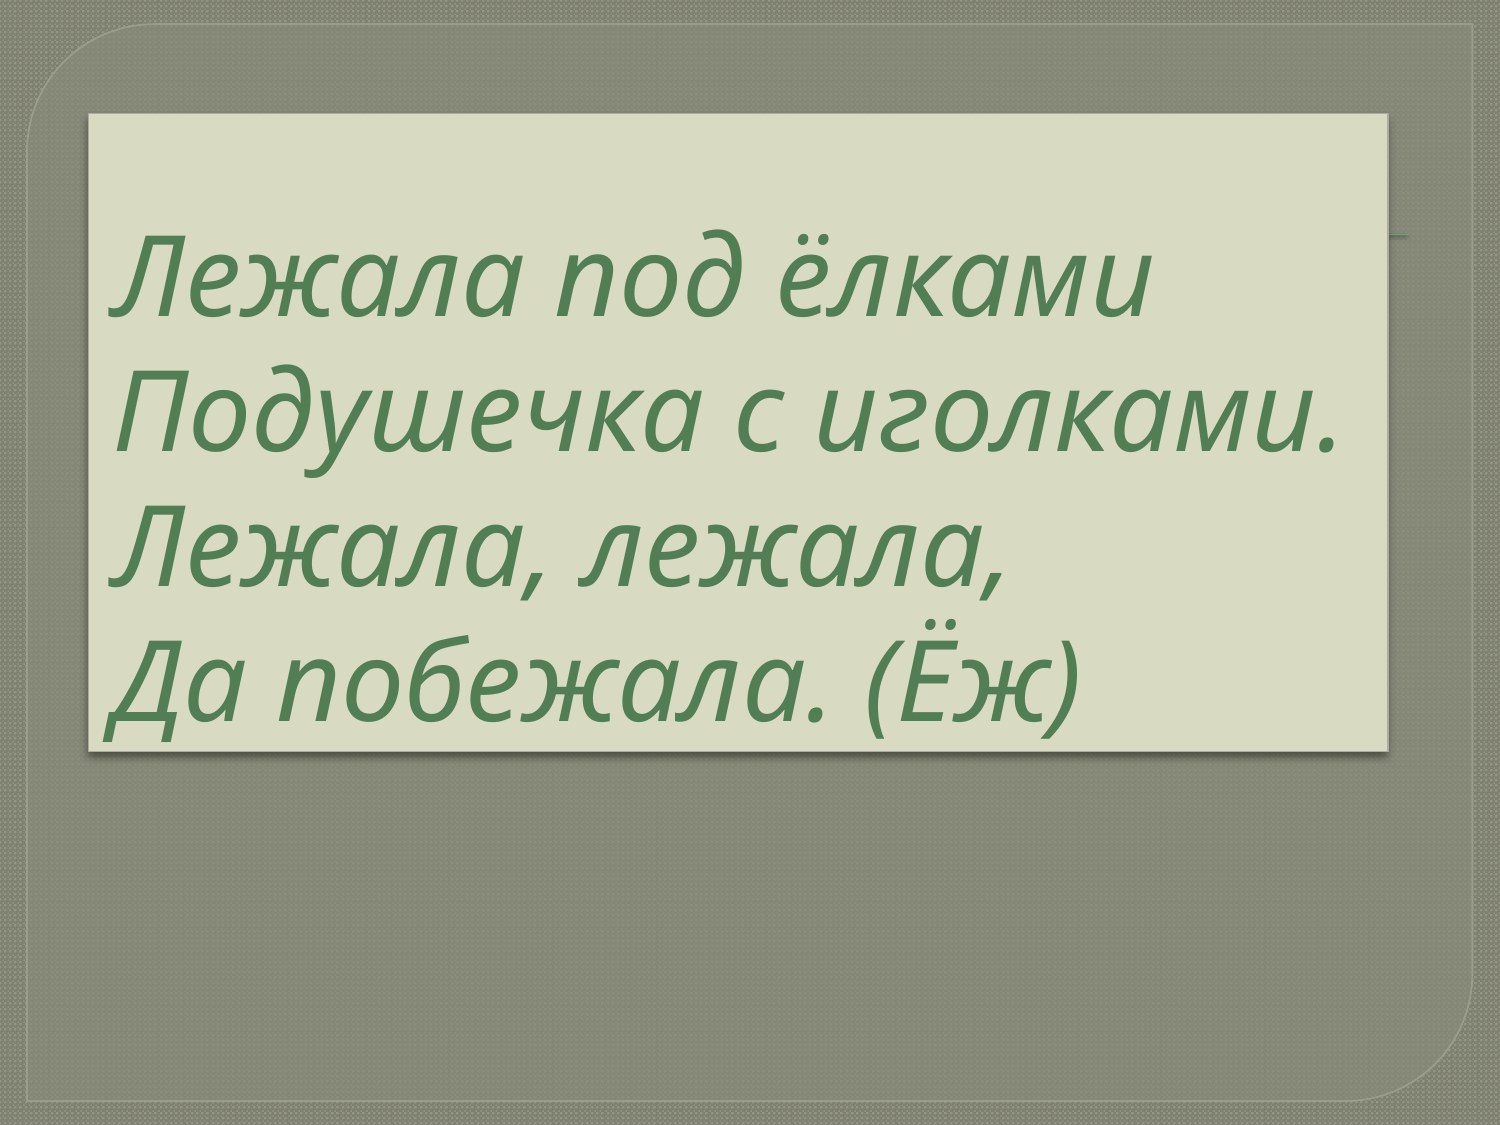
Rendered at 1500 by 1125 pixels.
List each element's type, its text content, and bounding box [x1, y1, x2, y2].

title Лежала под ёлками Подушечка с иголками. Лежала, лежала, Да побежала. (Ёж) [88, 113, 1389, 752]
